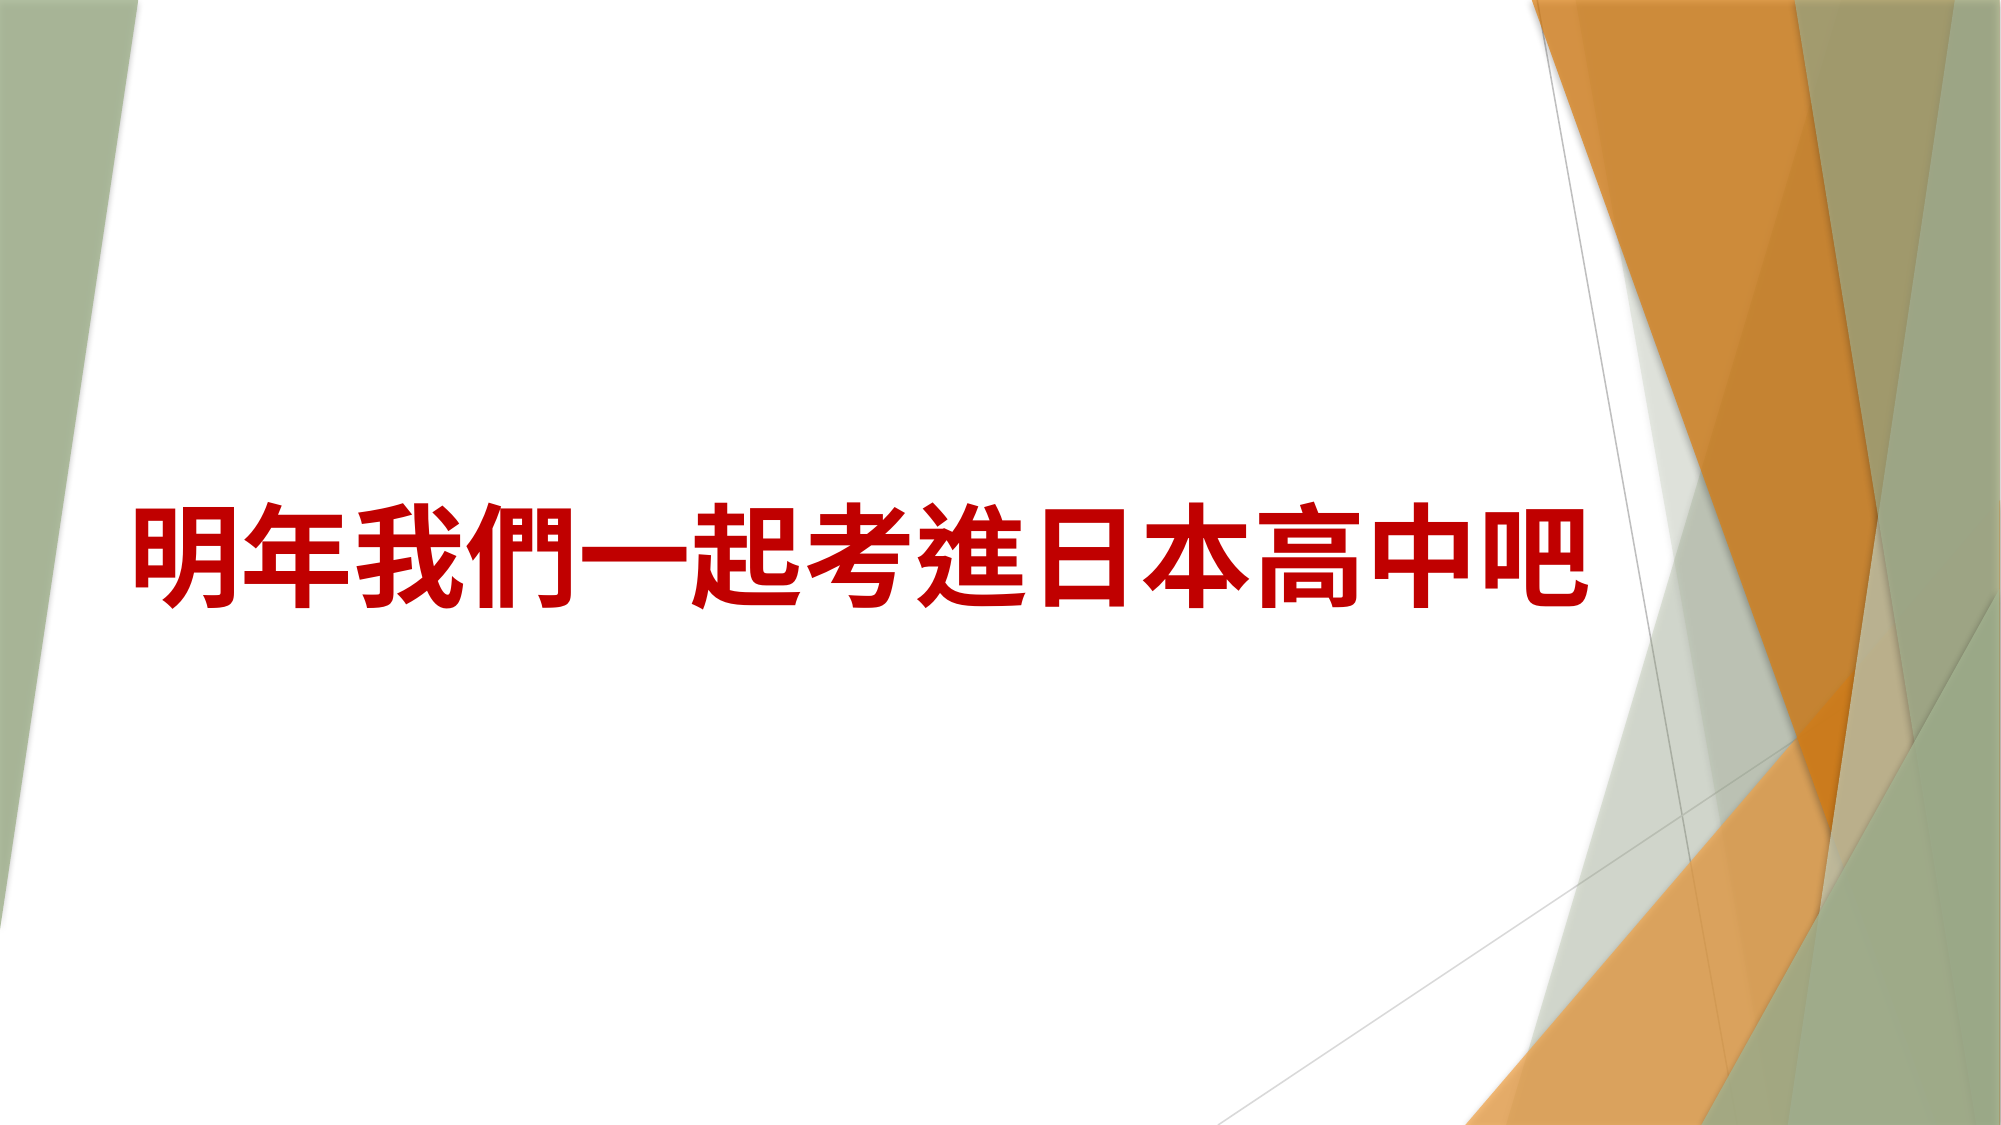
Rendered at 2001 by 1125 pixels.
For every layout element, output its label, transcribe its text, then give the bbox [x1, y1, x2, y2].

title 明年我們一起考進日本高中吧 [61, 358, 1606, 629]
